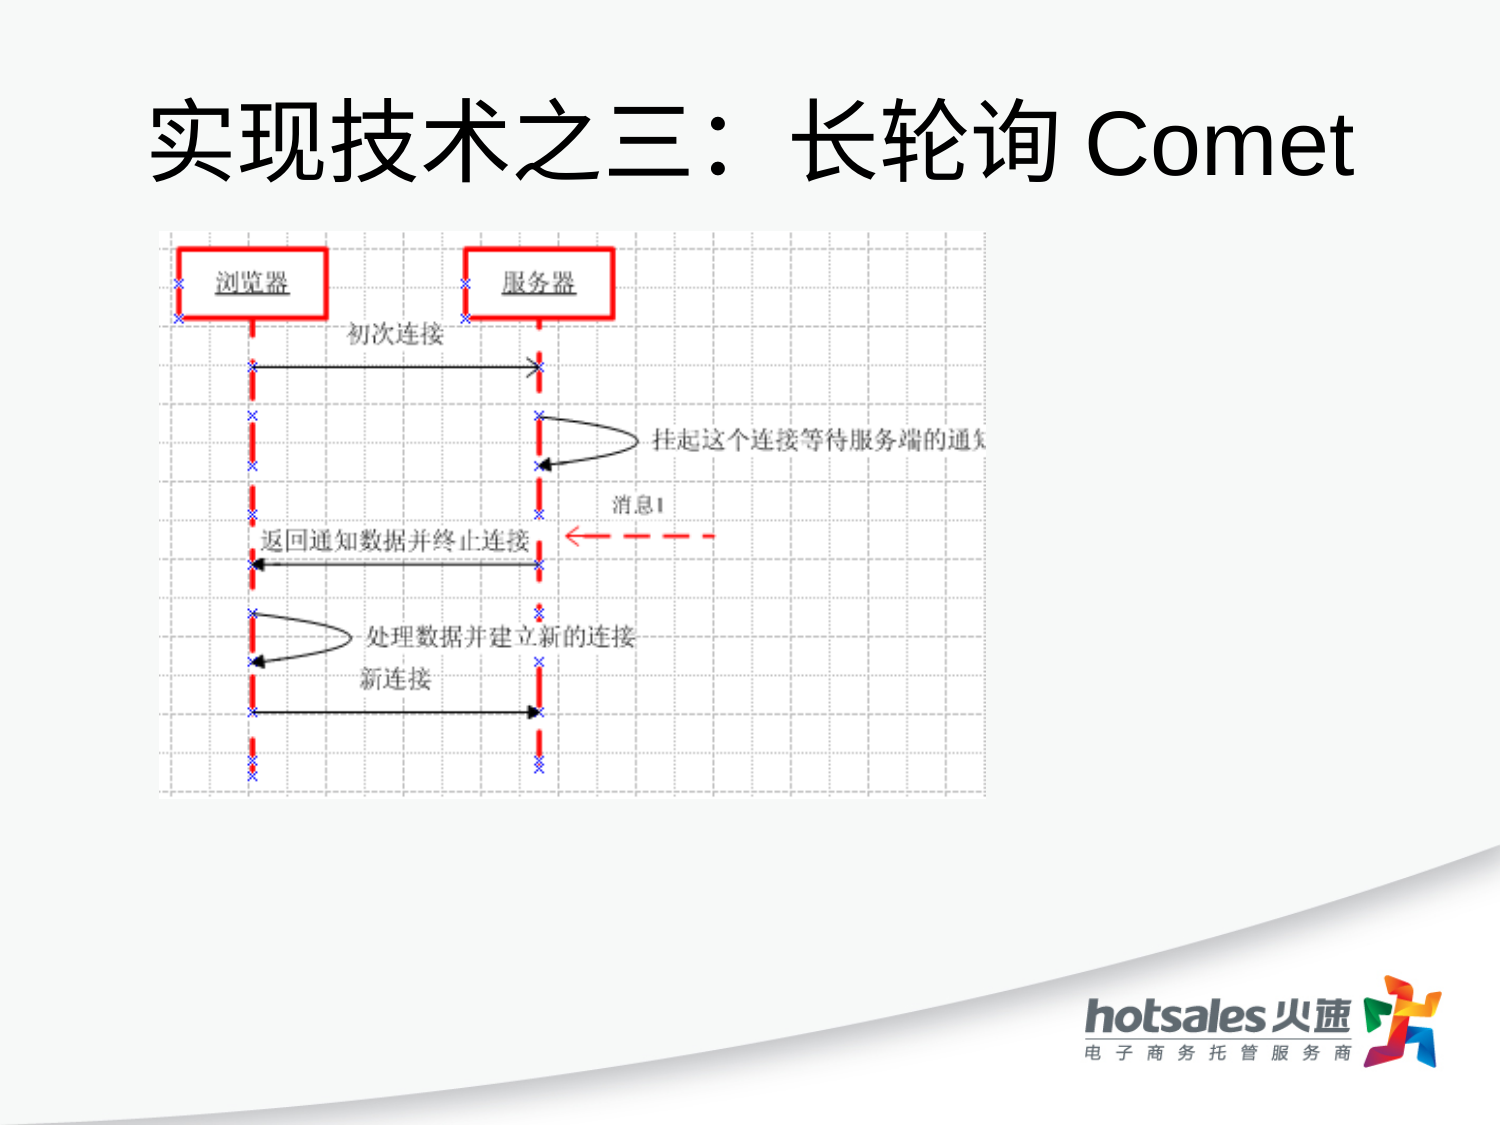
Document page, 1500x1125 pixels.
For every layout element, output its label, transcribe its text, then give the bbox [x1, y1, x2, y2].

picture [0, 0, 1500, 1125]
title 实现技术之三：长轮询Comet [74, 44, 1426, 233]
